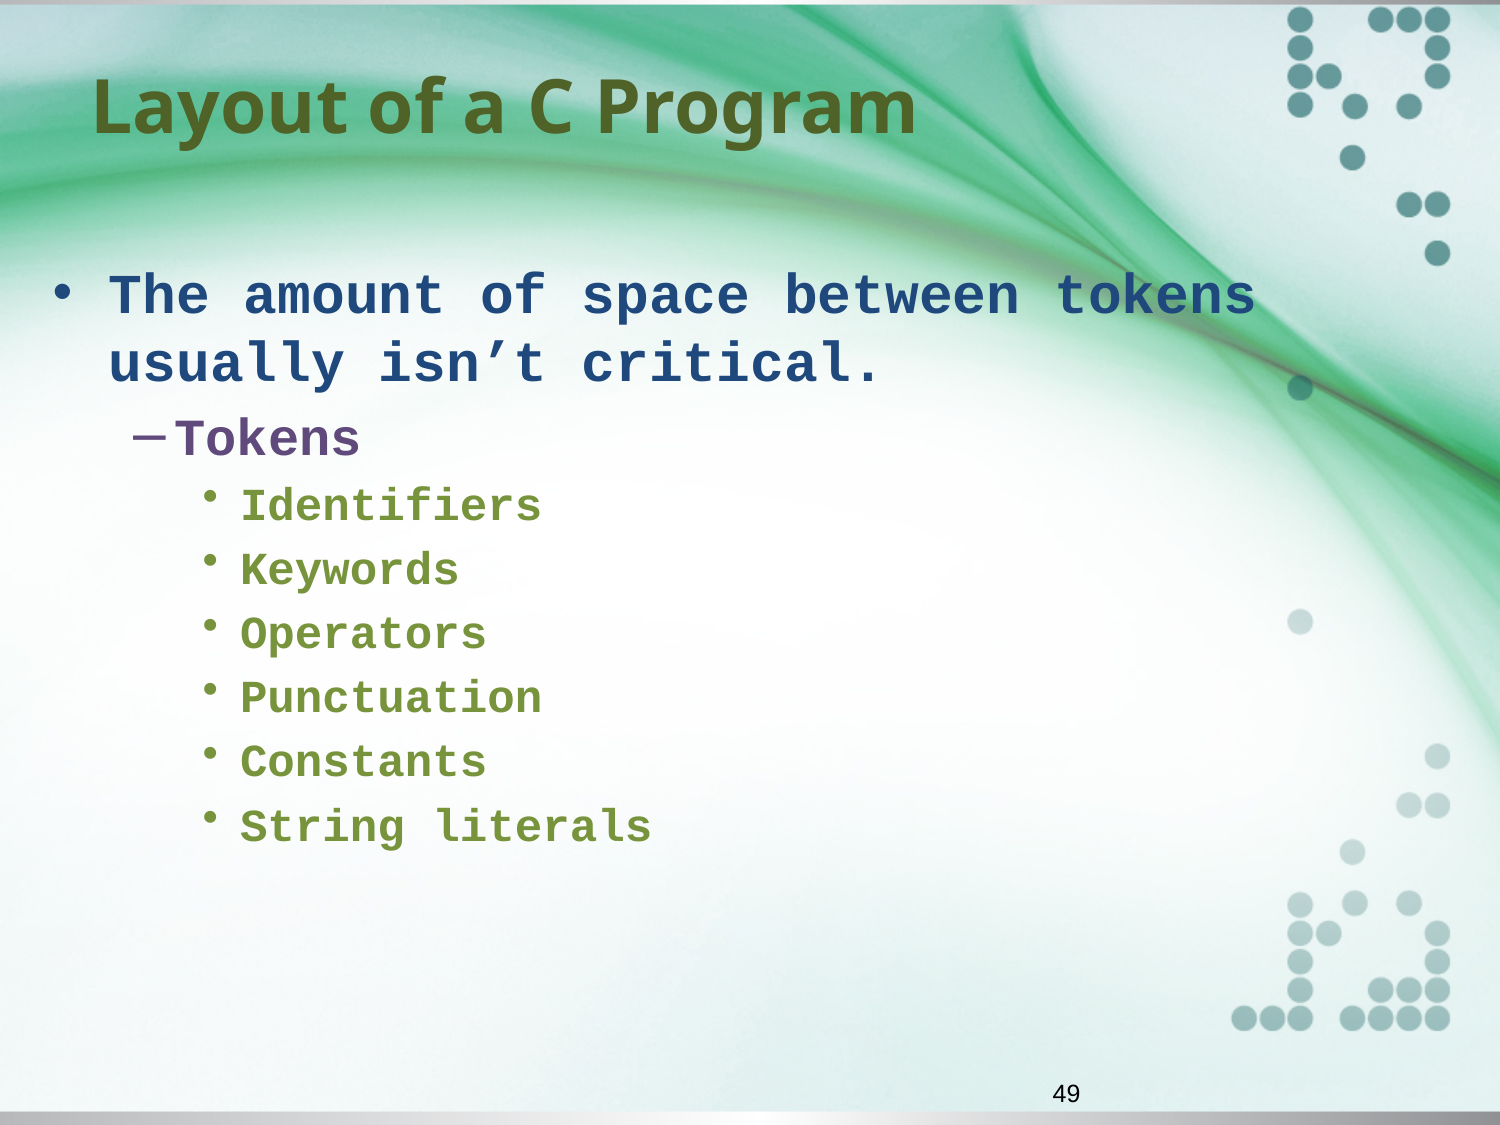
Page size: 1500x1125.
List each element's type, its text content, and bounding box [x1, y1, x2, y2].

picture [0, 0, 1500, 1125]
list The amount of space between tokens usually isn’t critical. Tokens Identifiers Keywords Operators Punctuation Constants String literals [37, 249, 1476, 1038]
slide_number 49 [891, 1082, 1242, 1103]
title Layout of a C Program [74, 43, 1426, 165]
